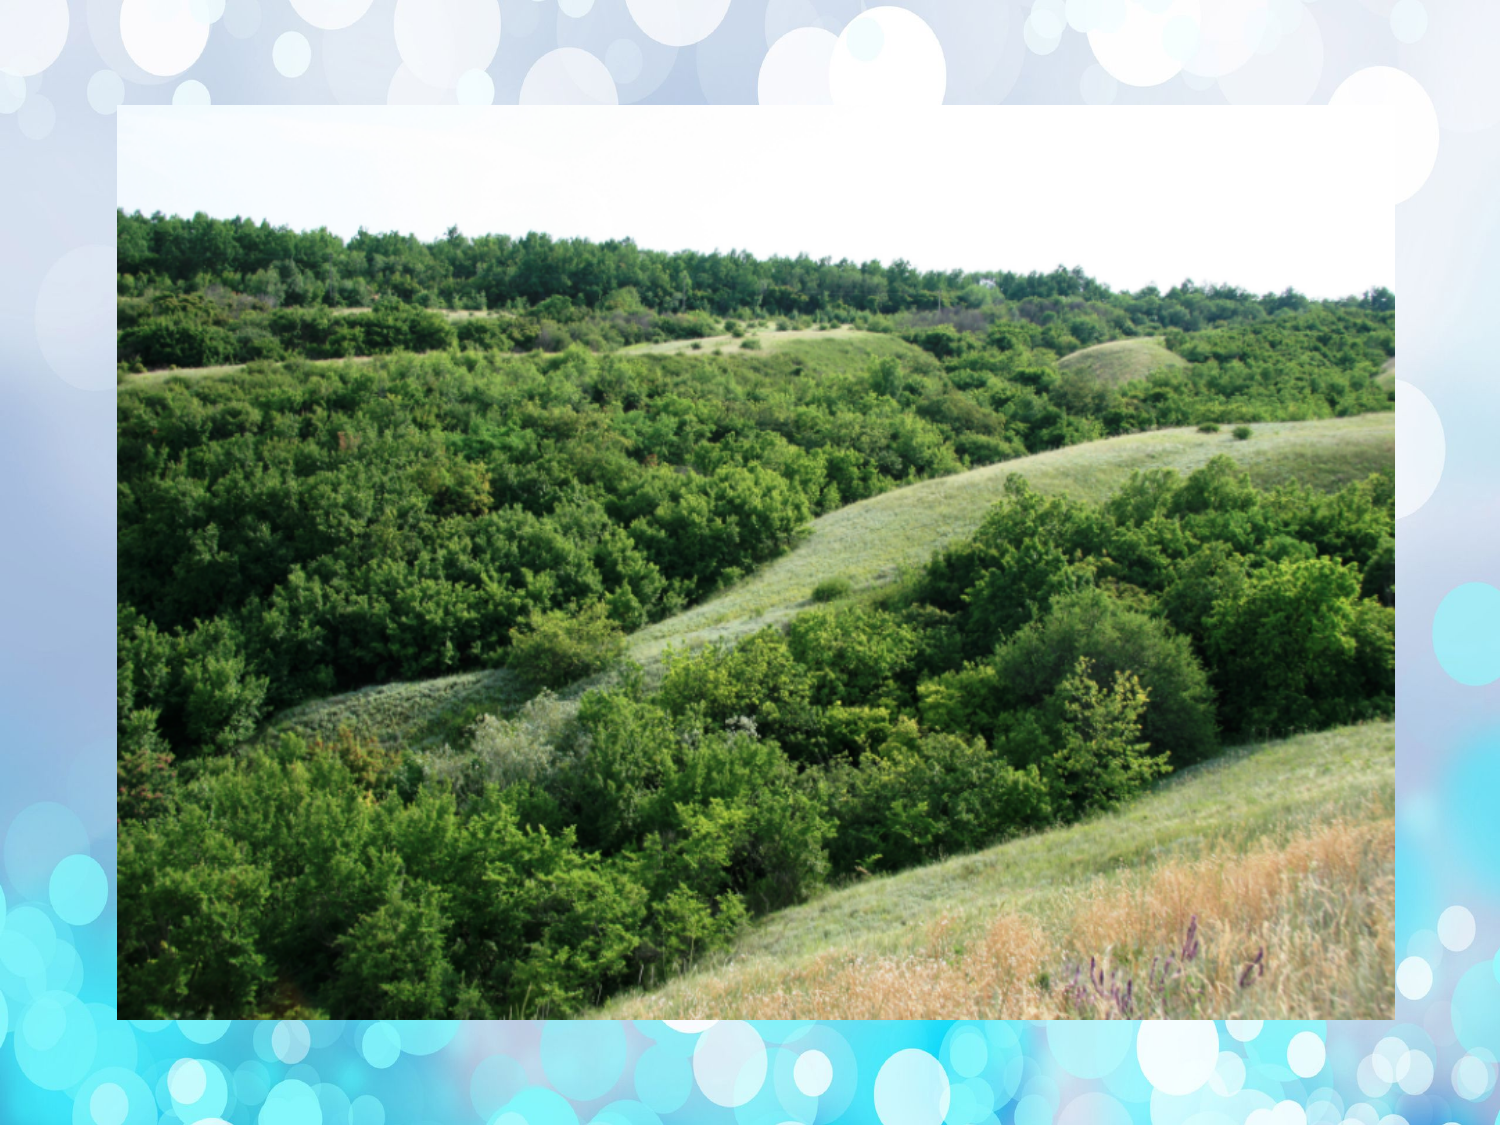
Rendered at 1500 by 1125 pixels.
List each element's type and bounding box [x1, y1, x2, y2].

picture [0, 0, 1500, 1125]
list [116, 105, 1395, 1020]
